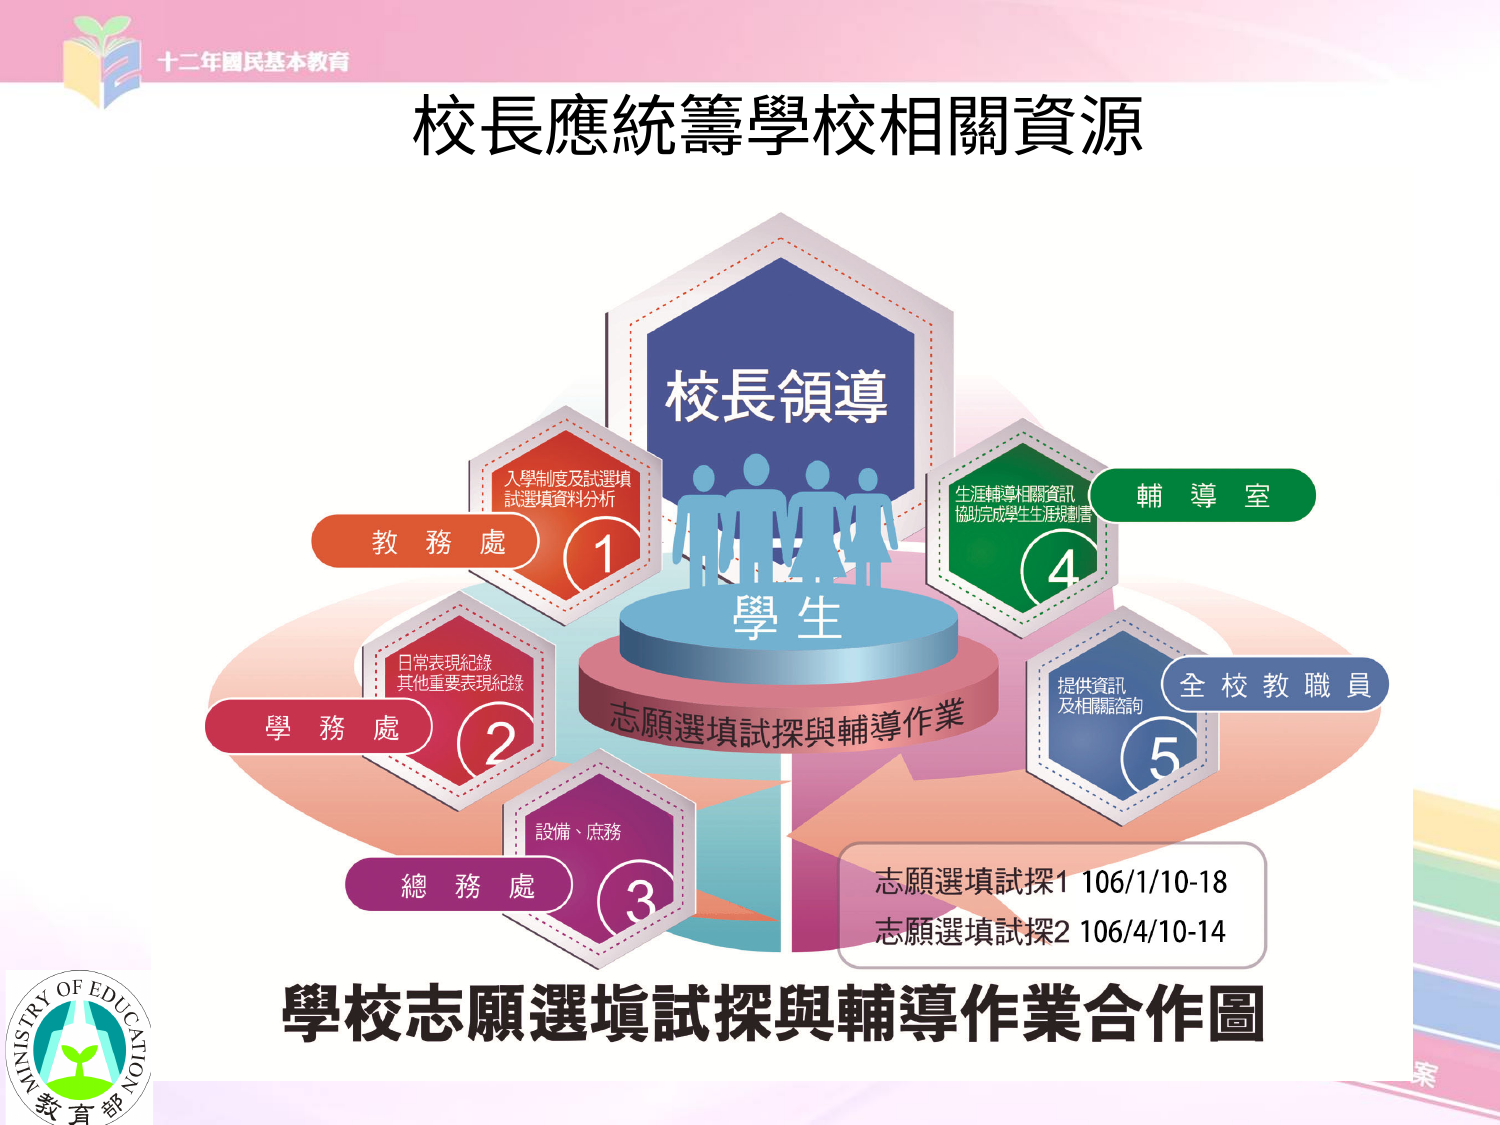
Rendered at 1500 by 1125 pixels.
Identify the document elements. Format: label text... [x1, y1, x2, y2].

picture [0, 0, 1500, 1125]
text_box 校長應統籌學校相關資源 [396, 76, 1283, 165]
